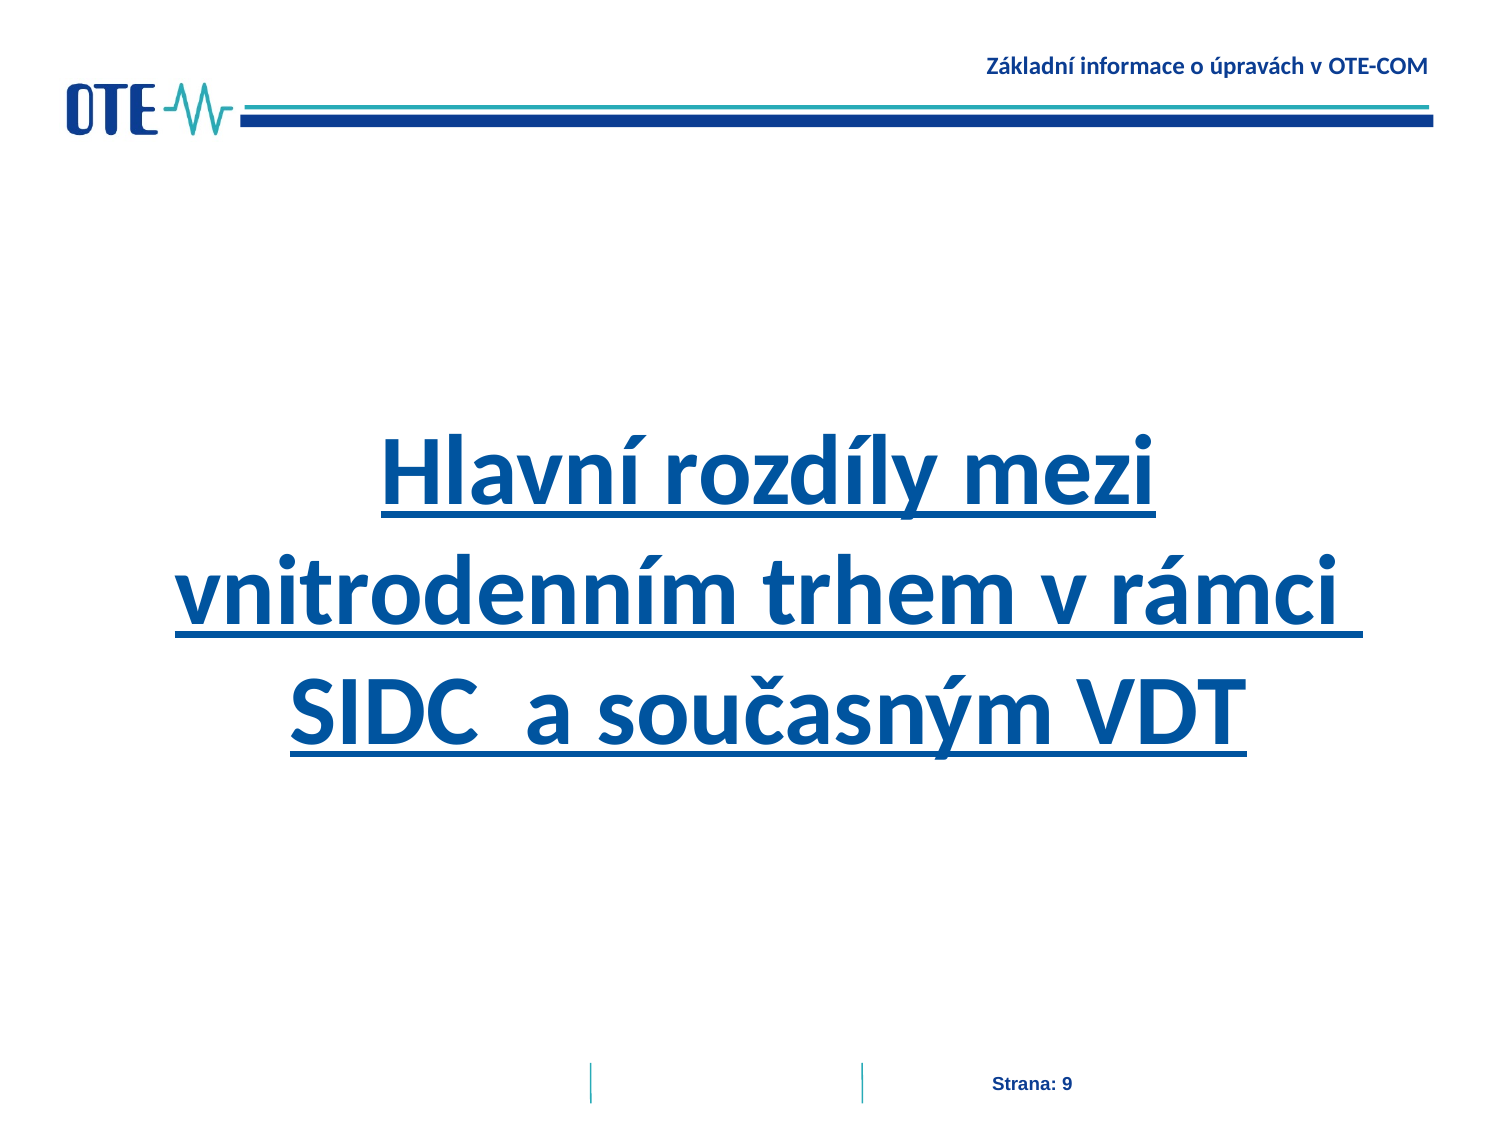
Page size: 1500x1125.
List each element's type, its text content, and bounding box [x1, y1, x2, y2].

text_box Základní informace o úpravách v OTE-COM [815, 41, 1444, 88]
text_box Hlavní rozdíly mezi vnitrodenním trhem v rámci SIDC a současným VDT [76, 397, 1461, 773]
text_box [59, 78, 1427, 142]
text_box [584, 1063, 1500, 1103]
